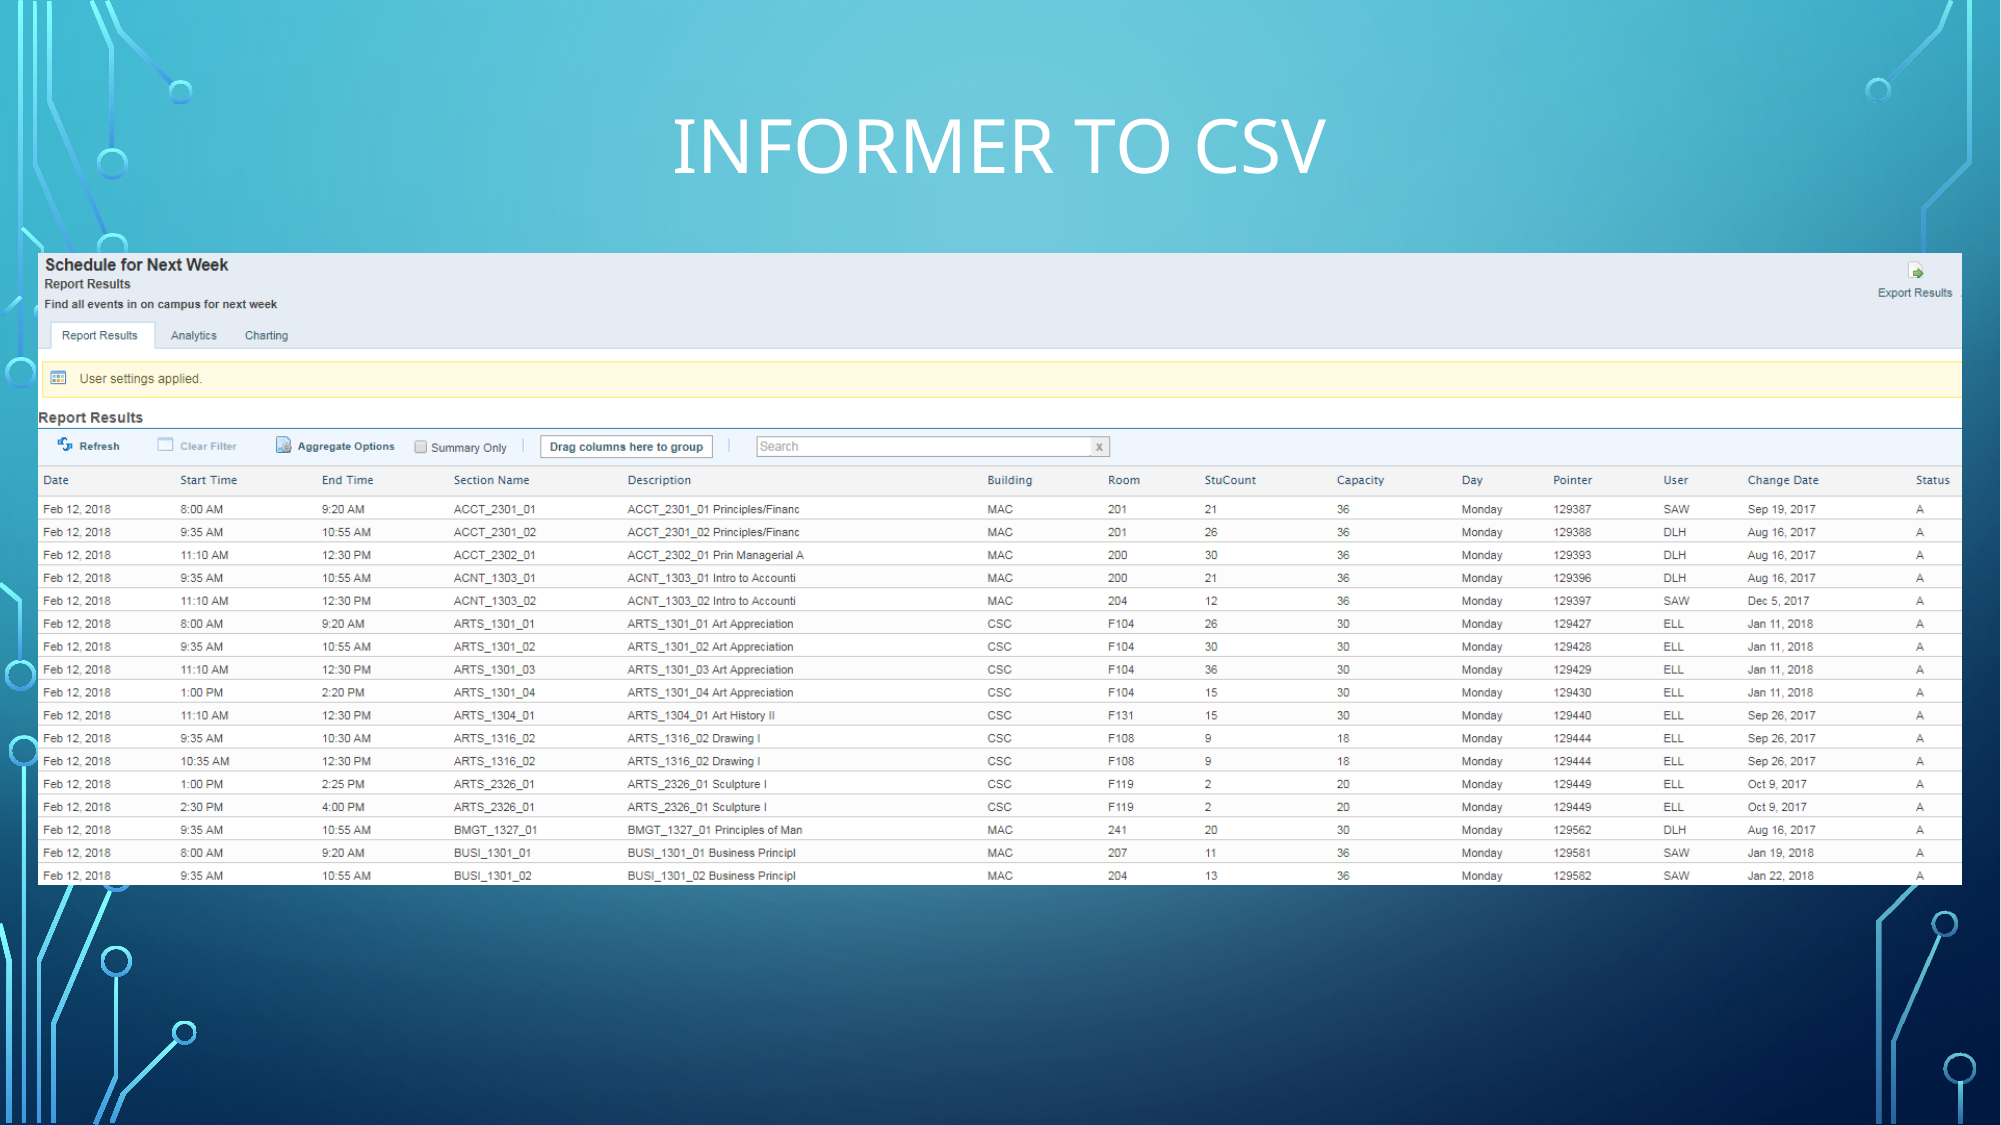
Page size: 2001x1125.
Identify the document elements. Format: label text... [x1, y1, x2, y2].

title Informer to CSV [187, 101, 1813, 253]
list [37, 253, 1962, 885]
